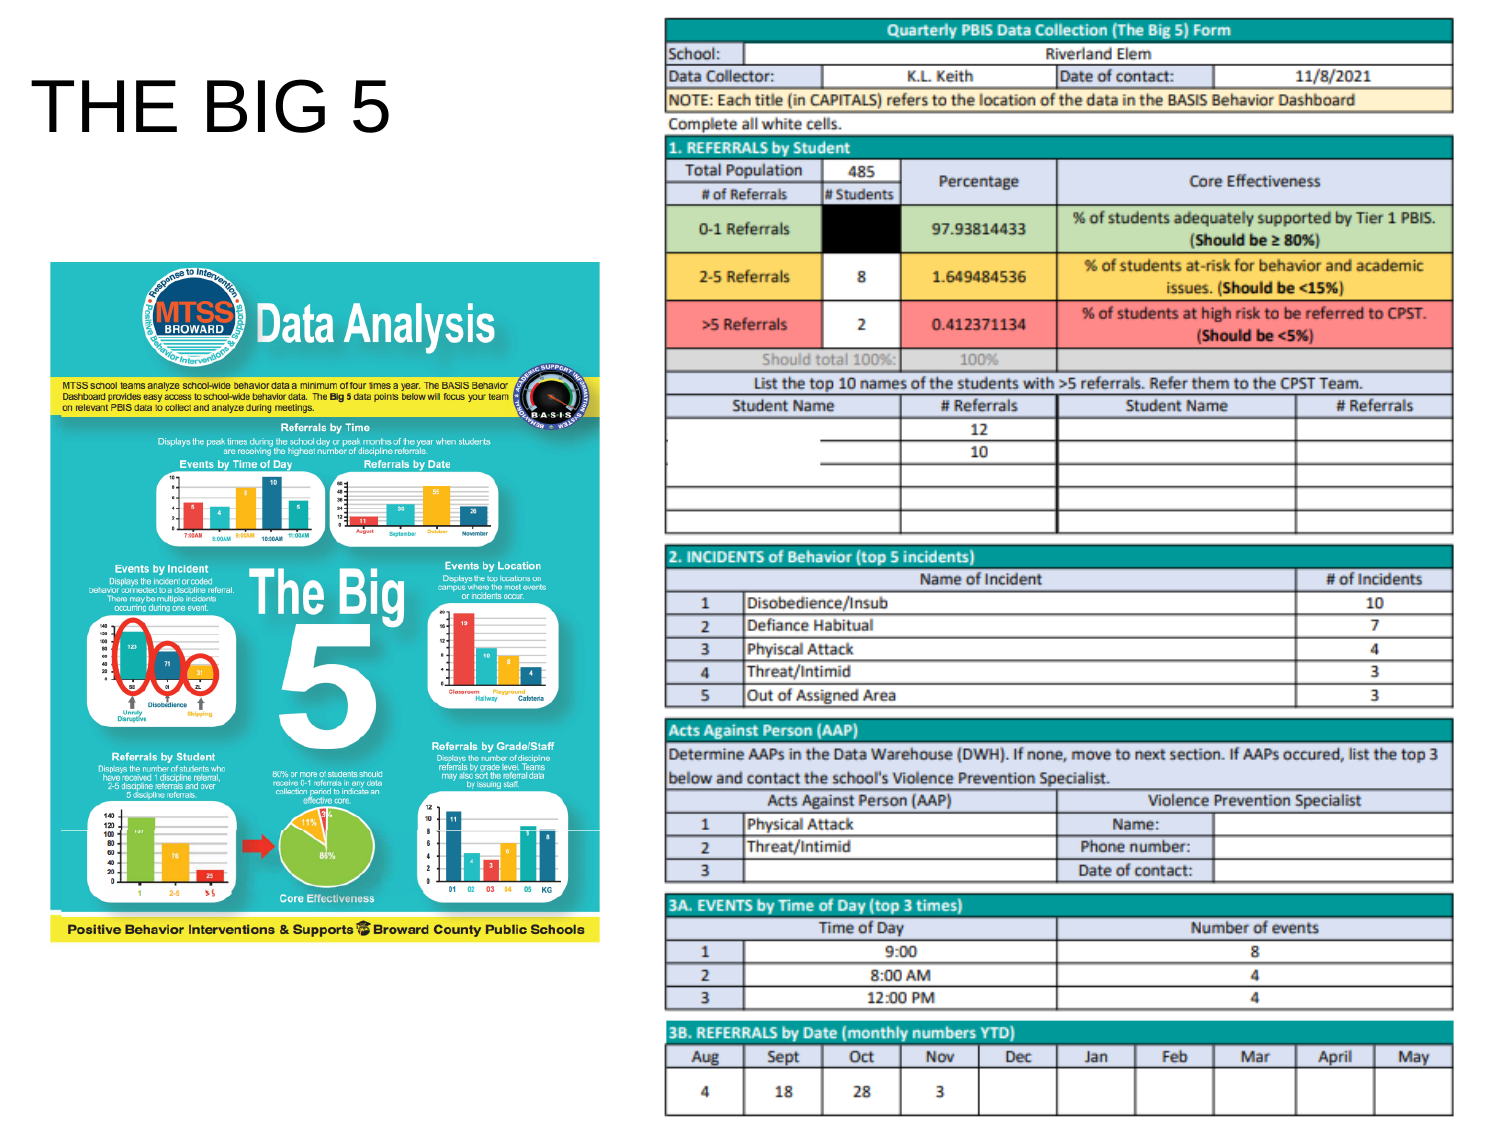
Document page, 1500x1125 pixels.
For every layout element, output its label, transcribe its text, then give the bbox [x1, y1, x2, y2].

picture [50, 262, 600, 947]
title The Big 5 [15, 0, 634, 218]
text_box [634, 0, 1485, 1125]
